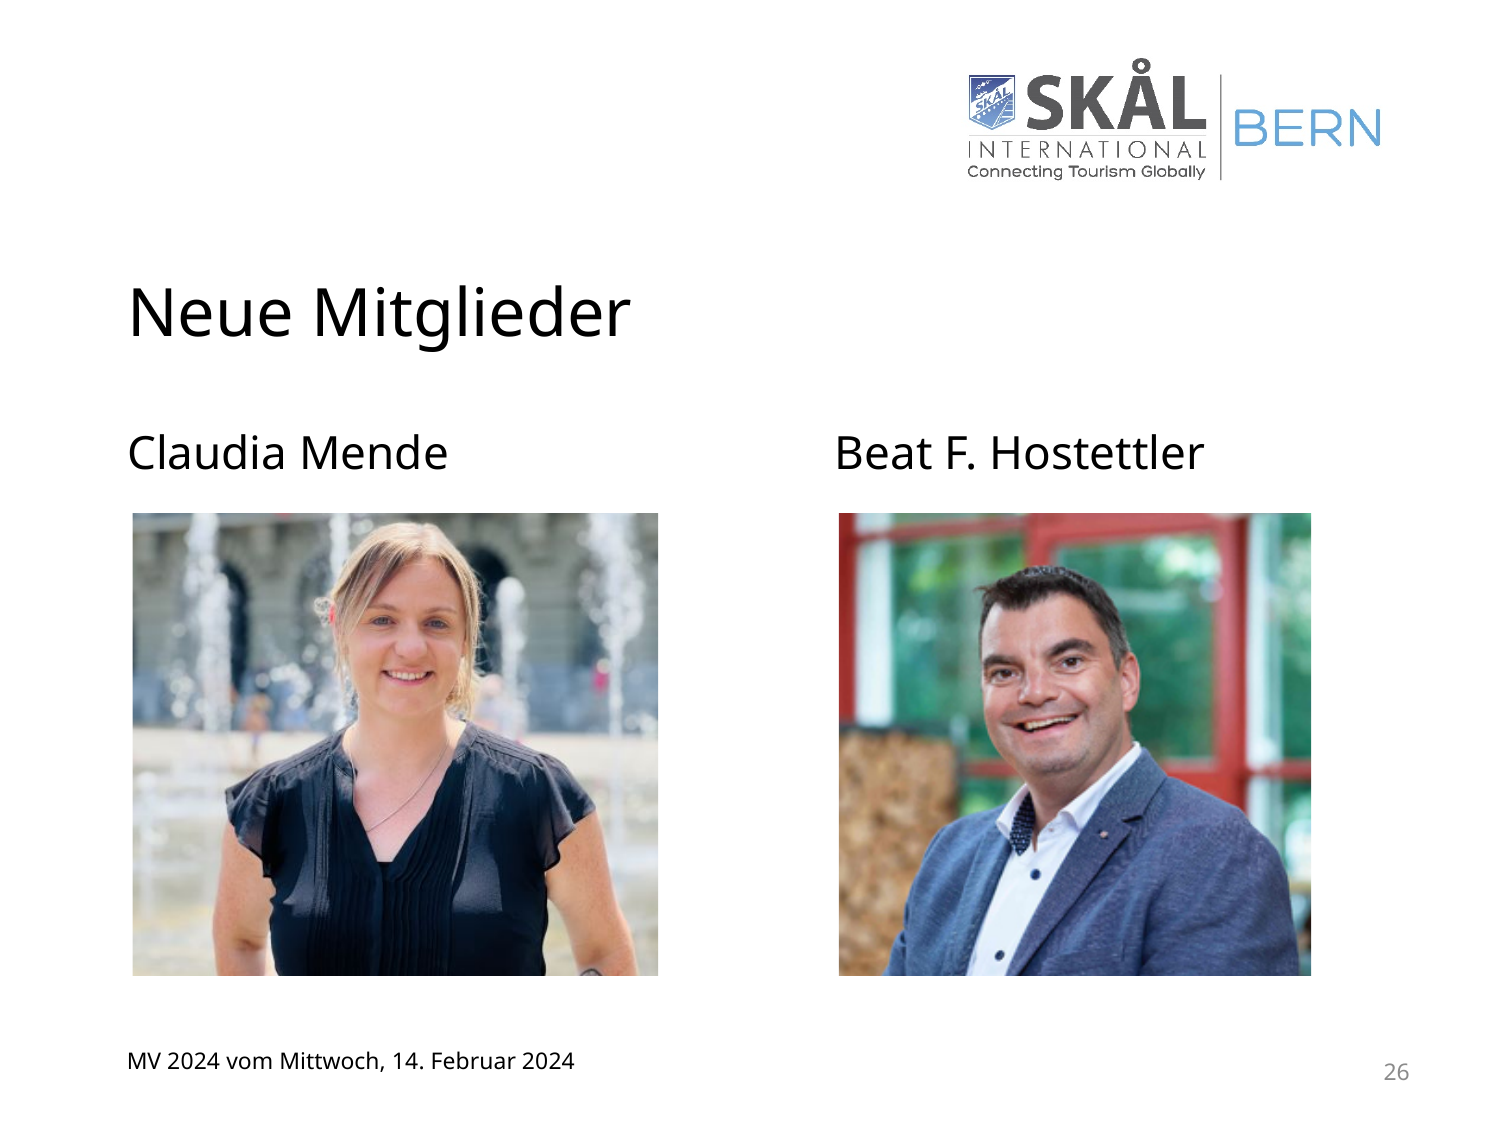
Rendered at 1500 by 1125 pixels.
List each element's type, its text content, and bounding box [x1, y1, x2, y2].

footer MV 2024 vom Mittwoch, 14. Februar 2024 [112, 1039, 621, 1099]
title [76, 43, 1427, 231]
picture [950, 50, 1412, 190]
picture [132, 512, 659, 976]
list Neue Mitglieder Claudia Mende Beat F. Hostettler [112, 262, 1425, 1005]
picture [838, 512, 1312, 976]
slide_number 26 [1074, 1042, 1425, 1103]
